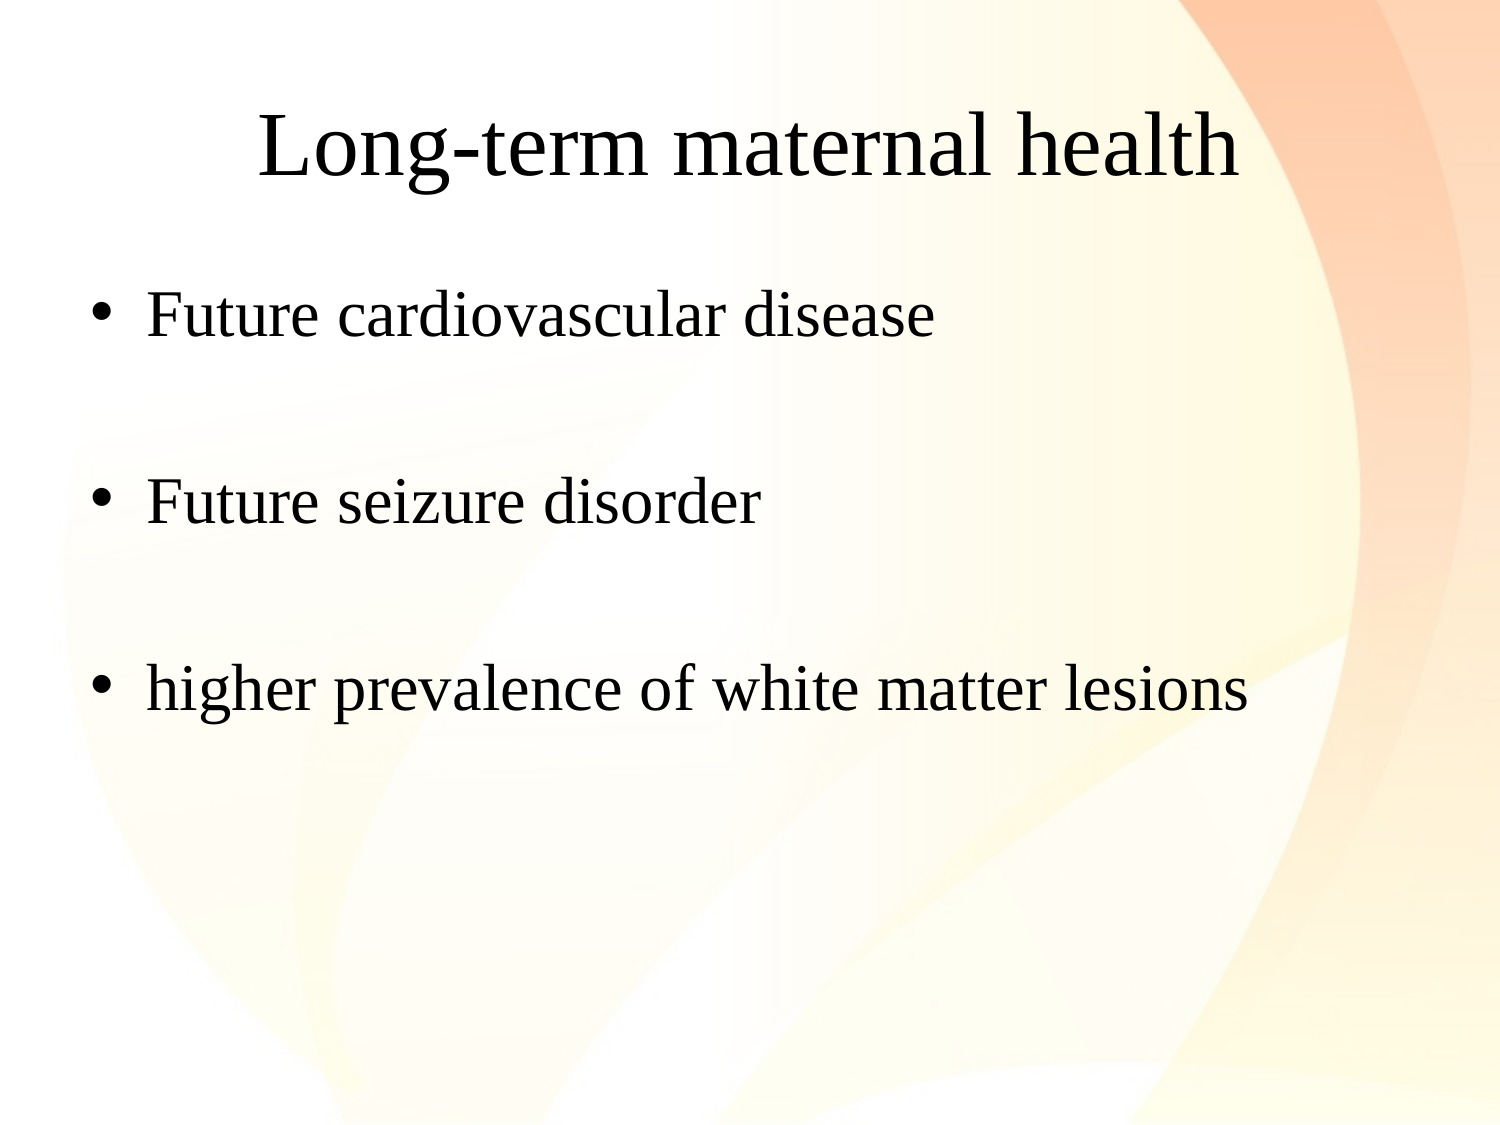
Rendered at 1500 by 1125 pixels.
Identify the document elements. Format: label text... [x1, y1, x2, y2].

title Long-term maternal health [75, 45, 1425, 233]
list Future cardiovascular disease Future seizure disorder higher prevalence of white matter lesions [75, 262, 1425, 1005]
